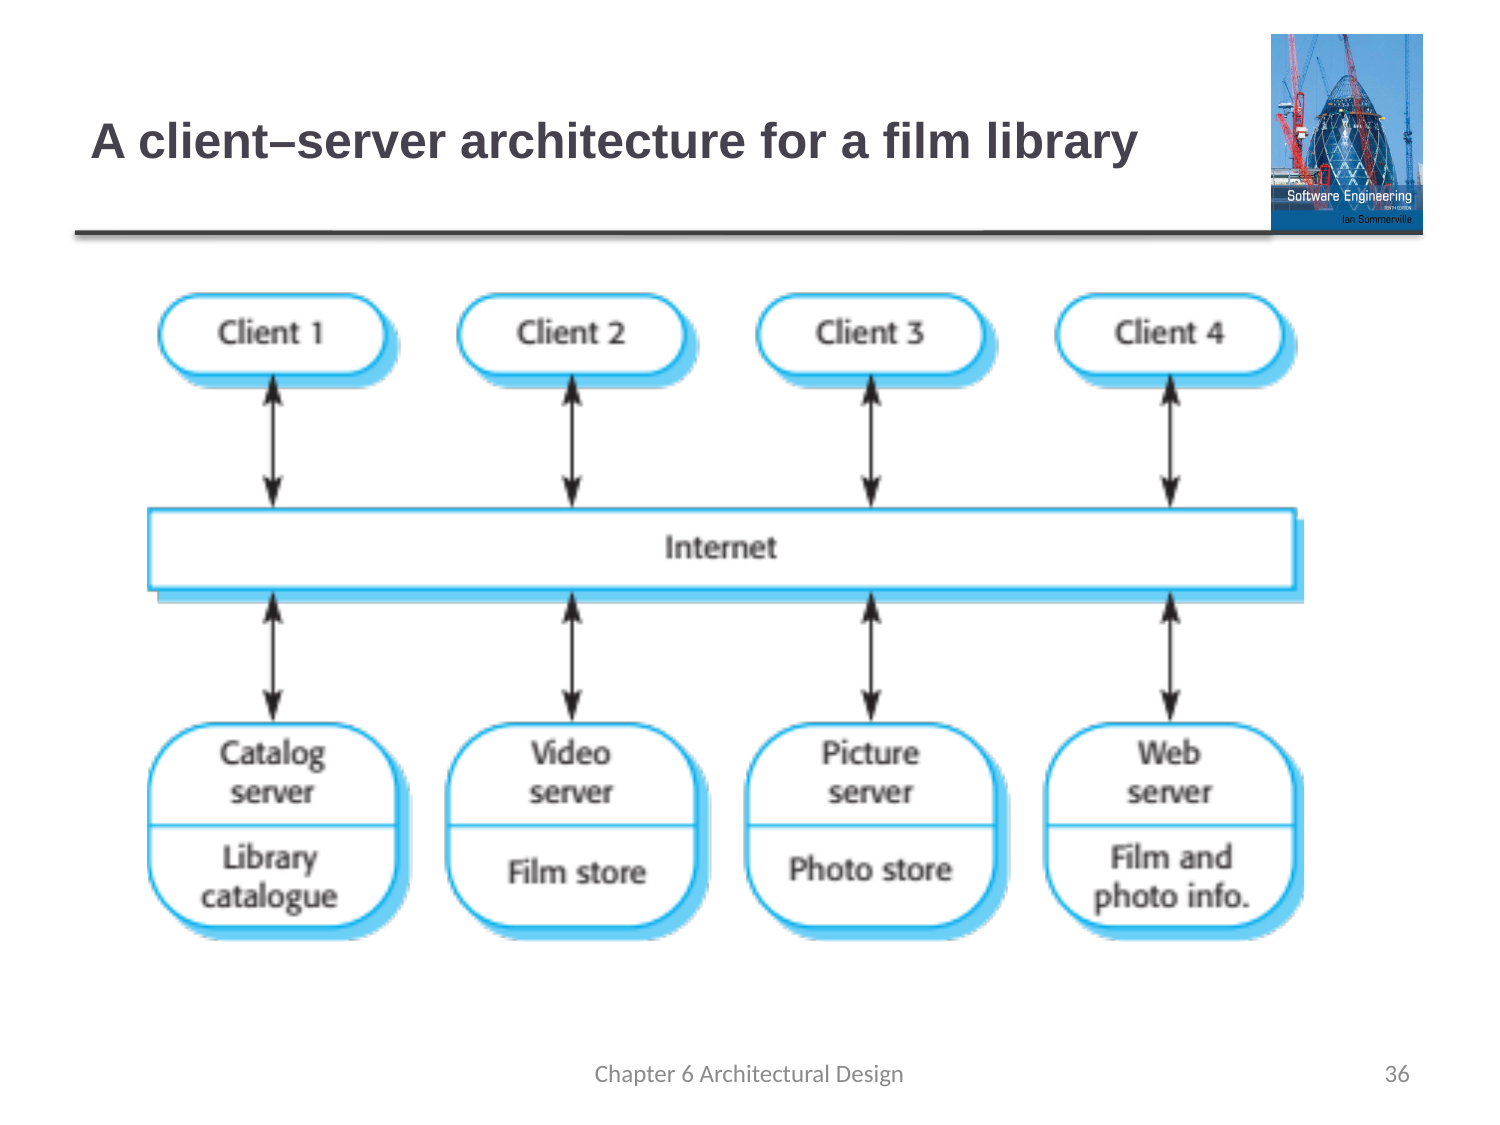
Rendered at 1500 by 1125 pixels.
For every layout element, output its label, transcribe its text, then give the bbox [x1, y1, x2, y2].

slide_number 36 [1074, 1042, 1425, 1103]
title A client–server architecture for a film library [74, 44, 1272, 233]
footer Chapter 6 Architectural Design [512, 1042, 988, 1103]
picture [1271, 34, 1423, 230]
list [134, 291, 1317, 942]
